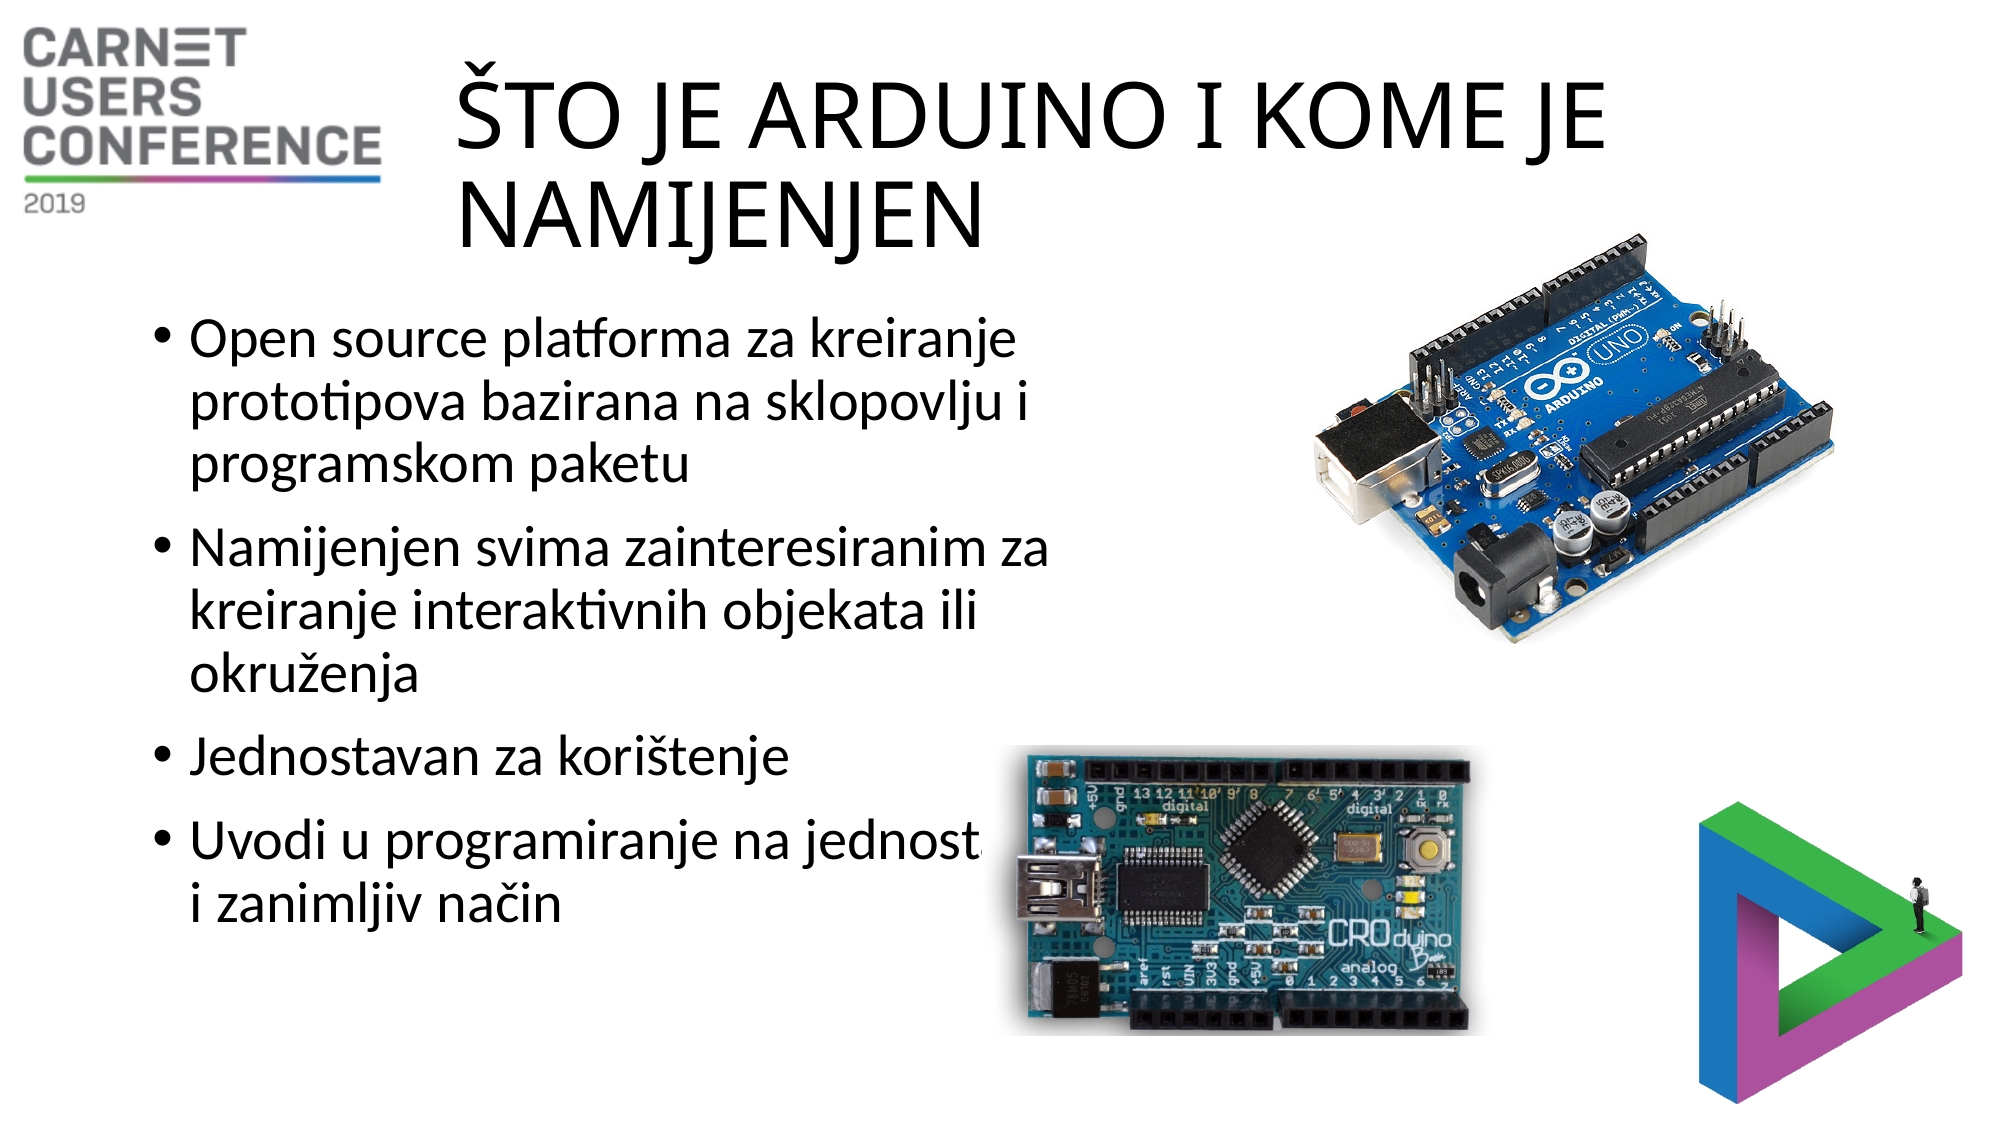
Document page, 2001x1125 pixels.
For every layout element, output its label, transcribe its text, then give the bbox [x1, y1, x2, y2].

picture [1679, 801, 1982, 1104]
picture [981, 745, 1495, 1036]
picture [13, 10, 406, 227]
title ŠTO JE ARDUINO I KOME JE NAMIJENJEN [439, 59, 1863, 278]
list Open source platforma za kreiranje prototipova bazirana na sklopovlju i programskom paketu Namijenjen svima zainteresiranim za kreiranje interaktivnih objekata ili okruženja Jednostavan za korištenje Uvodi u programiranje na jednostavan i zanimljiv način [137, 299, 1114, 1014]
picture [1313, 229, 1850, 657]
